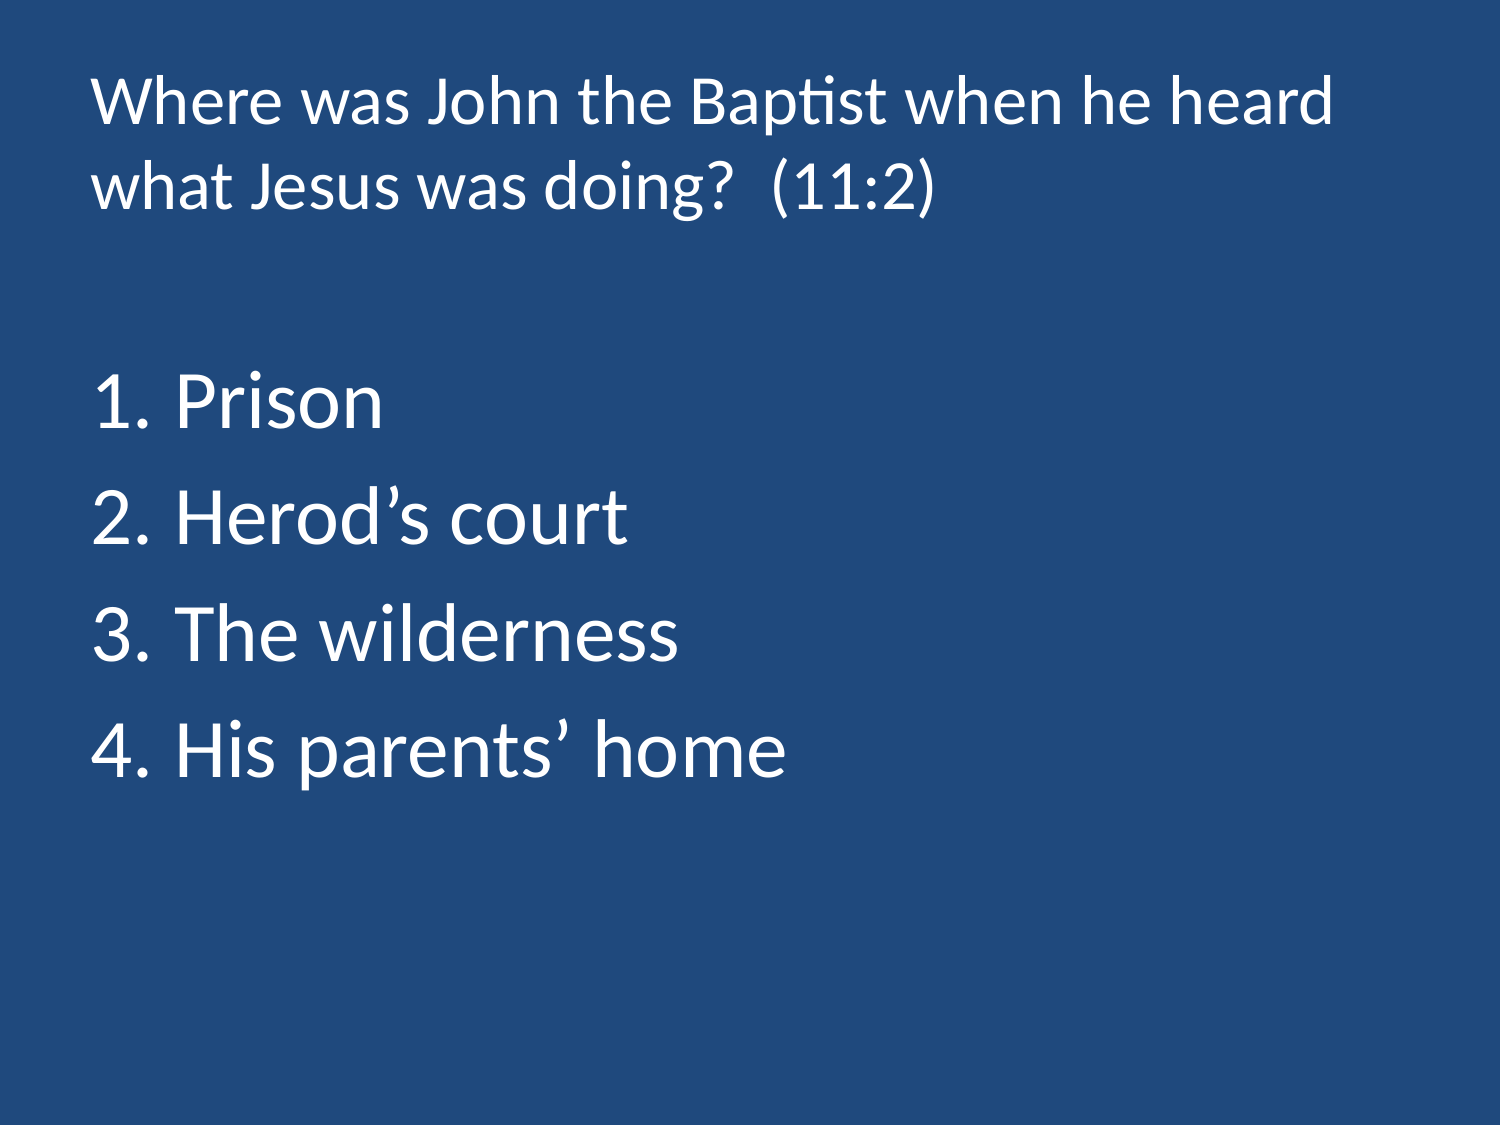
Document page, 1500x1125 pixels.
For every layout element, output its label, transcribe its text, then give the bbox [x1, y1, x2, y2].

list Prison Herod’s court The wilderness His parents’ home [75, 337, 1425, 1005]
title Where was John the Baptist when he heard what Jesus was doing? (11:2) [75, 45, 1425, 233]
